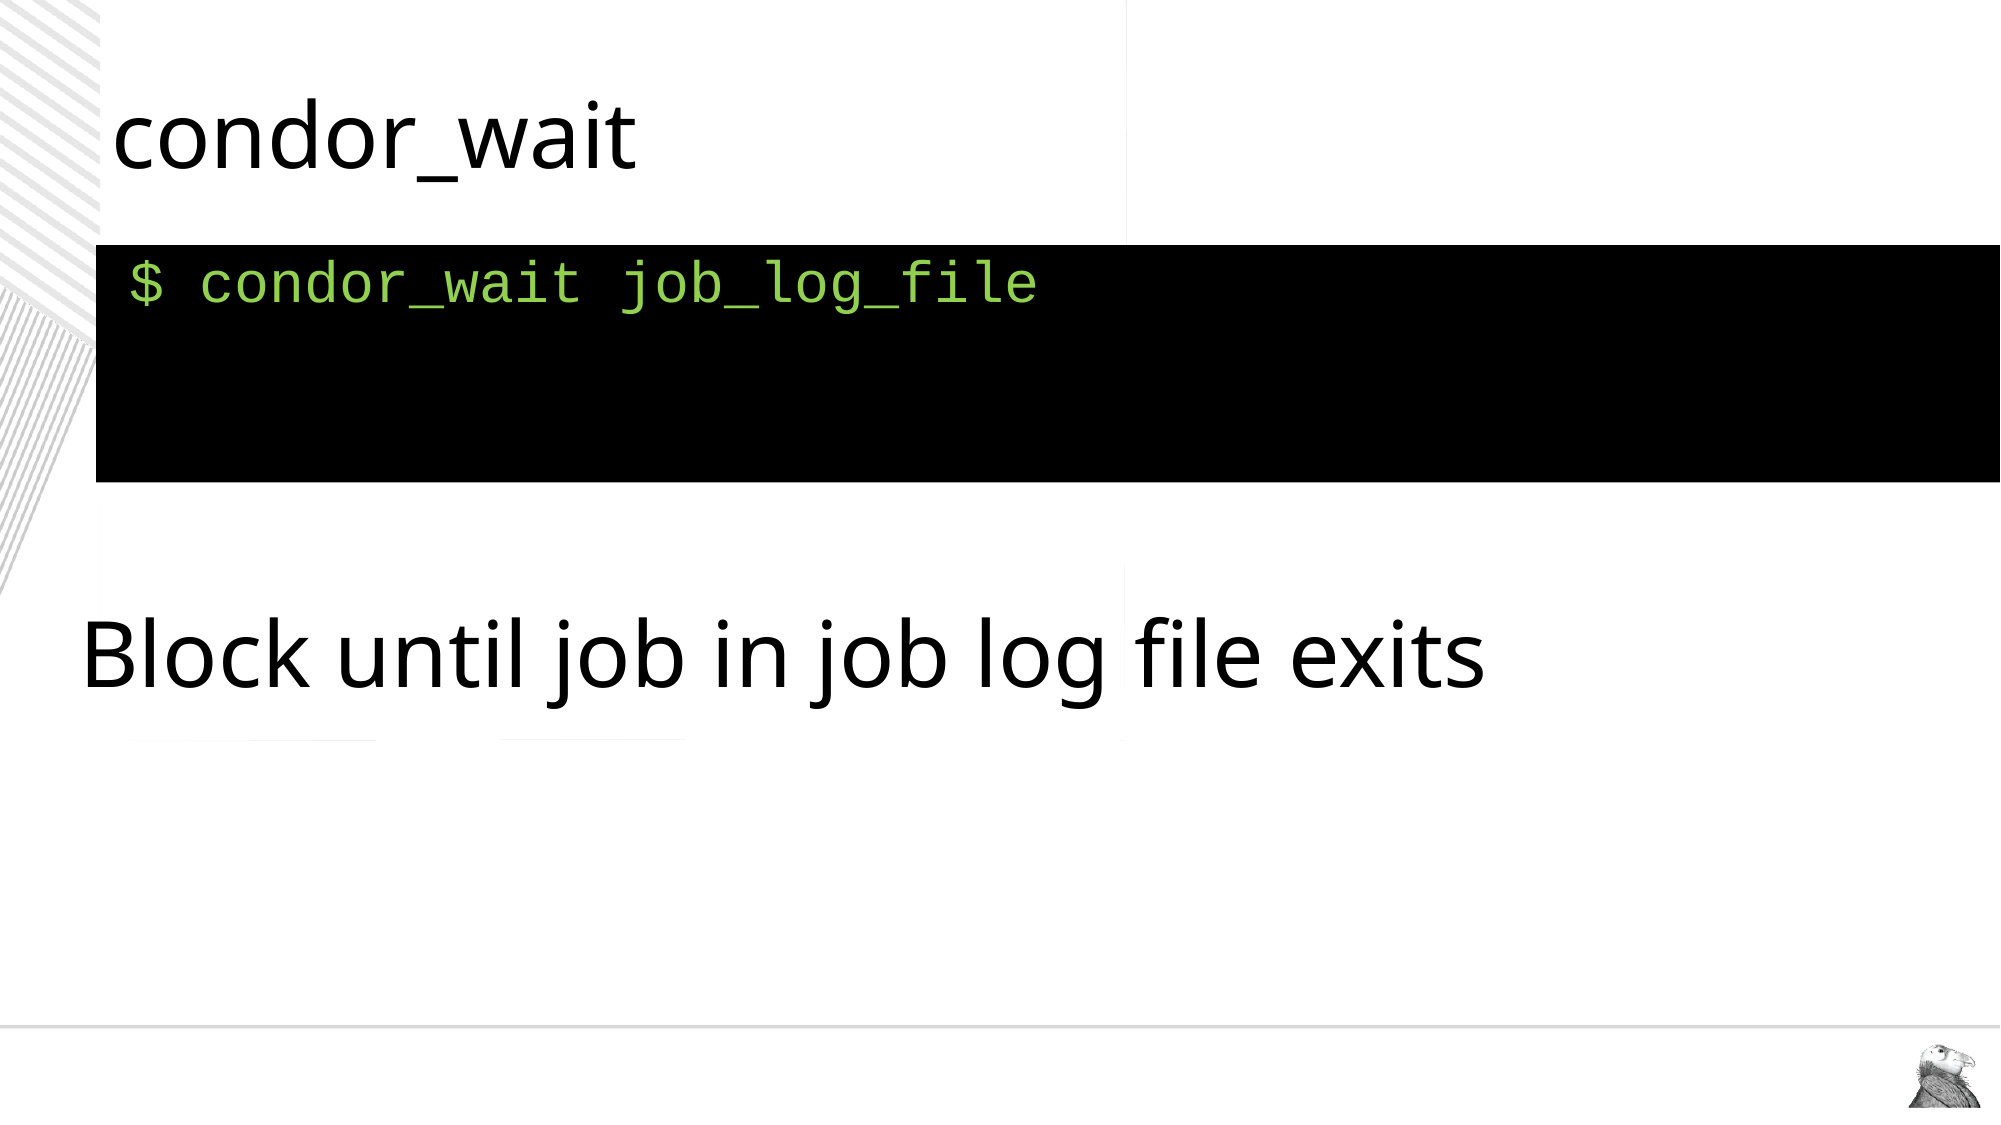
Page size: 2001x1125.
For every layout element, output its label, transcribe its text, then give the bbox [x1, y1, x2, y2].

title condor_wait [96, 59, 1966, 217]
picture [0, 0, 2001, 1125]
list $ condor_wait job_log_file [96, 245, 2000, 483]
text_box Block until job in job log file exits [64, 588, 1890, 823]
